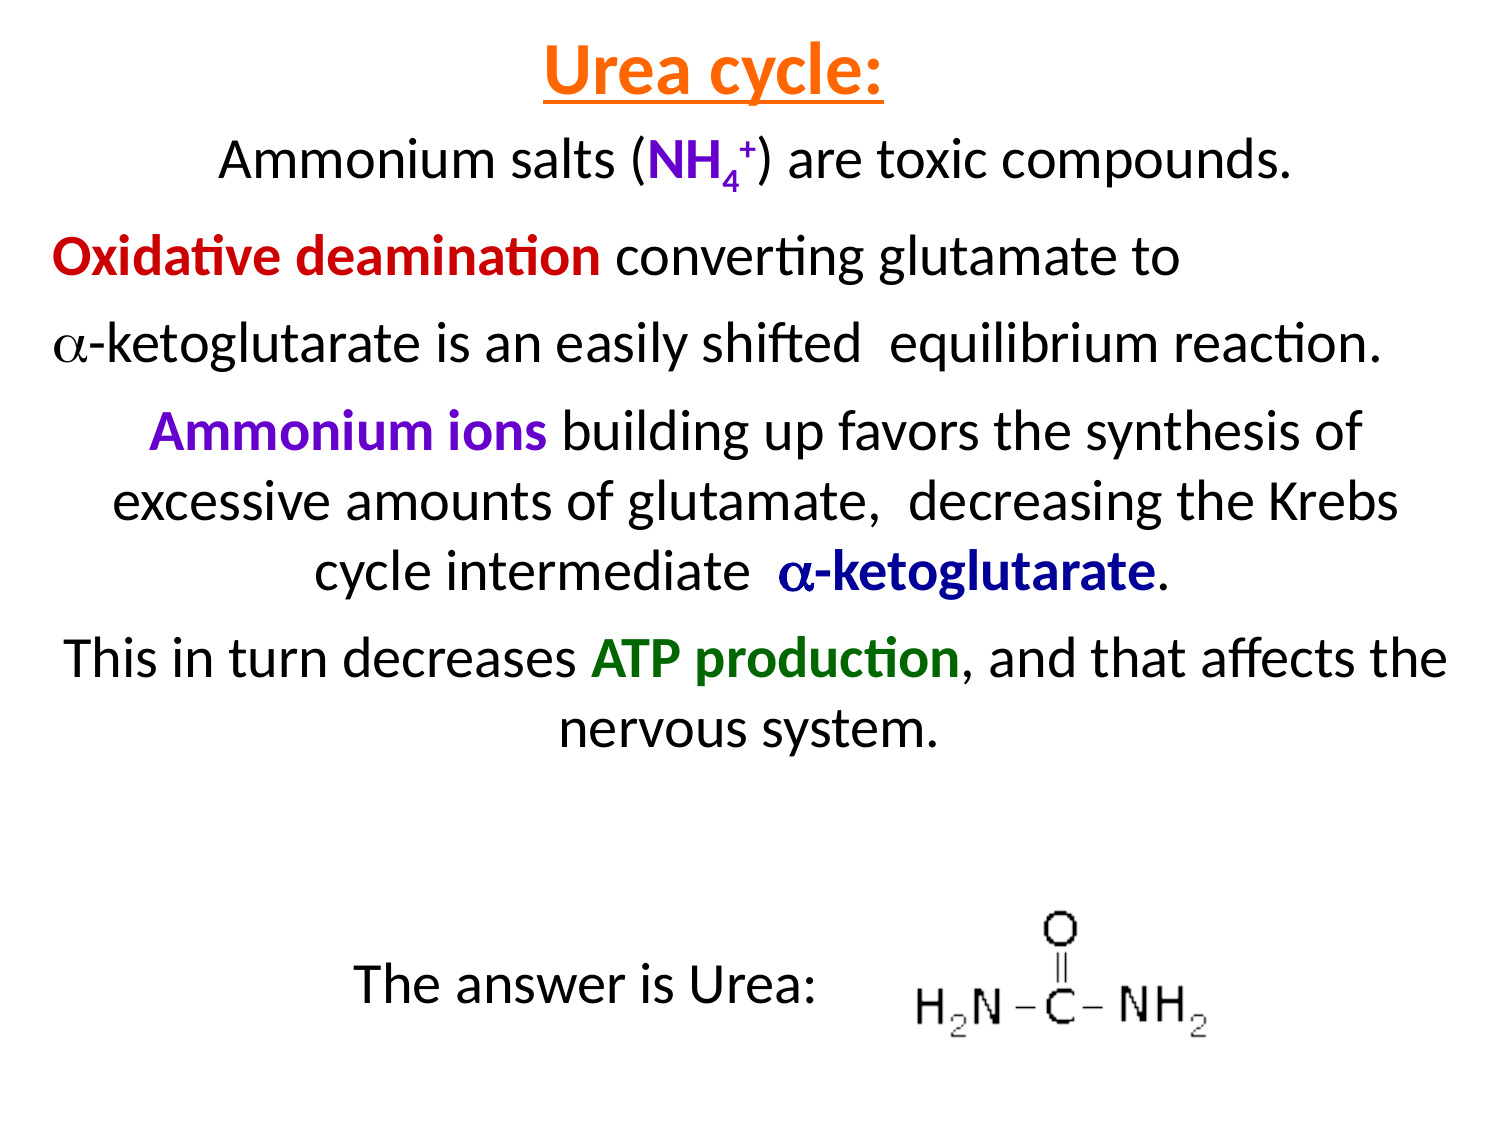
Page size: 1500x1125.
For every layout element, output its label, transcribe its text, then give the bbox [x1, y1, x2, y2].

picture [887, 888, 1238, 1051]
text_box Urea cycle: [437, 12, 991, 112]
text_box The answer is Urea: [284, 937, 882, 1023]
text_box Ammonium salts (NH4+) are toxic compounds. Oxidative deamination converting glutamate to -ketoglutarate is an easily shifted equilibrium reaction. Ammonium ions building up favors the synthesis of excessive amounts of glutamate, decreasing the Krebs cycle intermediate -ketoglutarate. This in turn decreases ATP production, and that affects the nervous system. [37, 112, 1475, 837]
